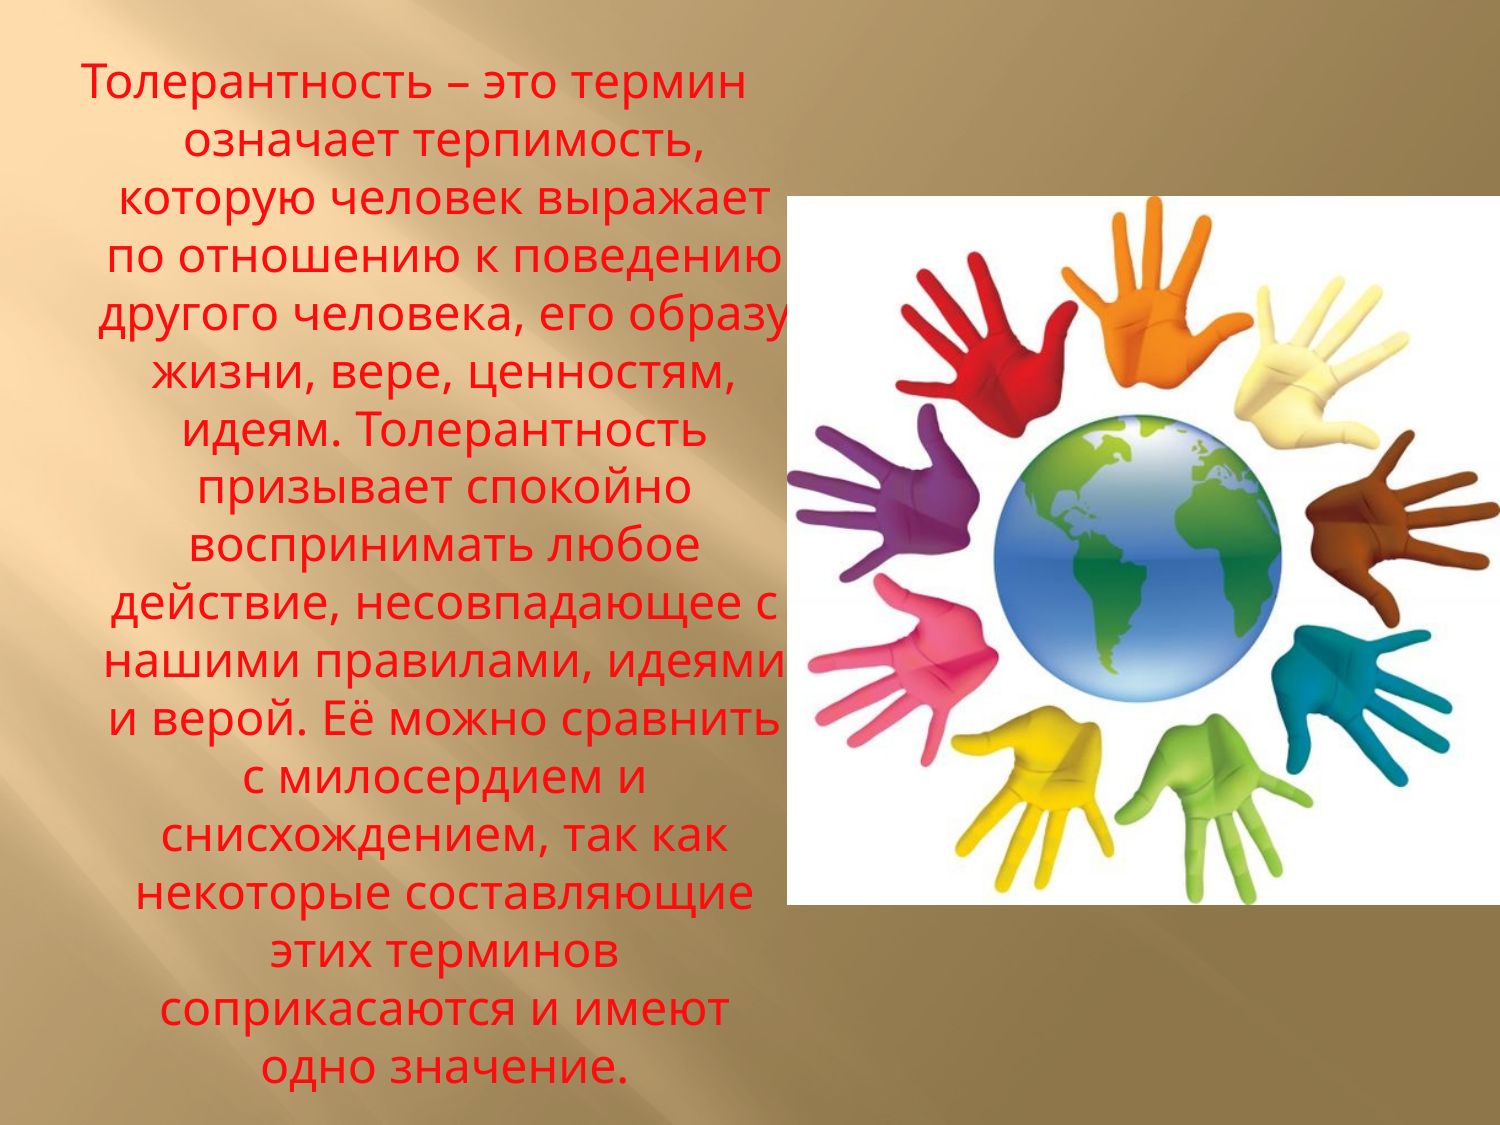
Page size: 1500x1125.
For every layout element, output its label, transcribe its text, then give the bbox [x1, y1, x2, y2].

picture [787, 196, 1500, 906]
list Толерантность – это термин означает терпимость, которую человек выражает по отношению к поведению другого человека, его образу жизни, вере, ценностям, идеям. Толерантность призывает спокойно воспринимать любое действие, несовпадающее с нашими правилами, идеями и верой. Её можно сравнить с милосердием и снисхождением, так как некоторые составляющие этих терминов соприкасаются и имеют одно значение. [0, 42, 809, 1125]
